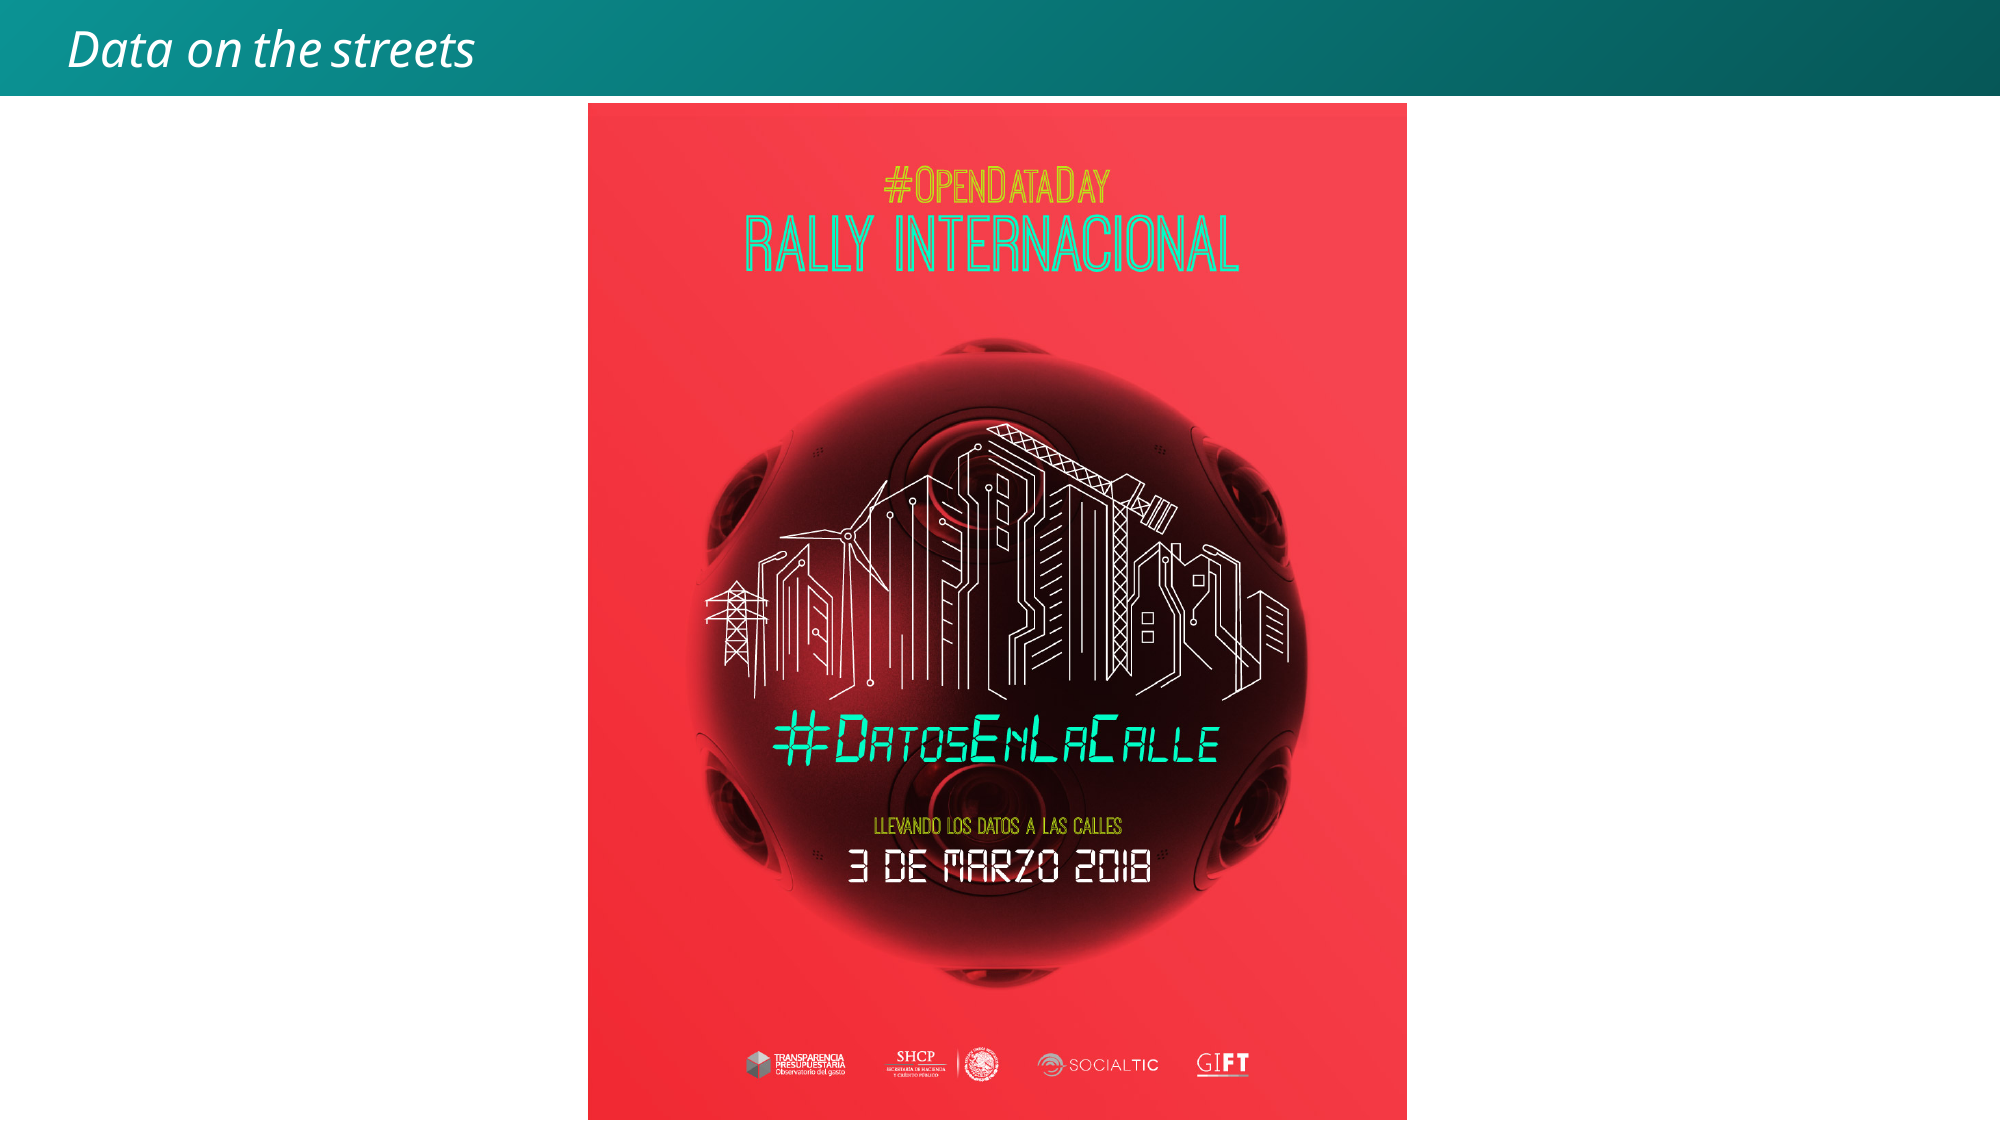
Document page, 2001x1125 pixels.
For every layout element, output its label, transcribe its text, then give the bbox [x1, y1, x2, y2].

text_box Data on the streets [51, 9, 1894, 85]
picture [586, 103, 1407, 1121]
text_box [0, 0, 2000, 96]
